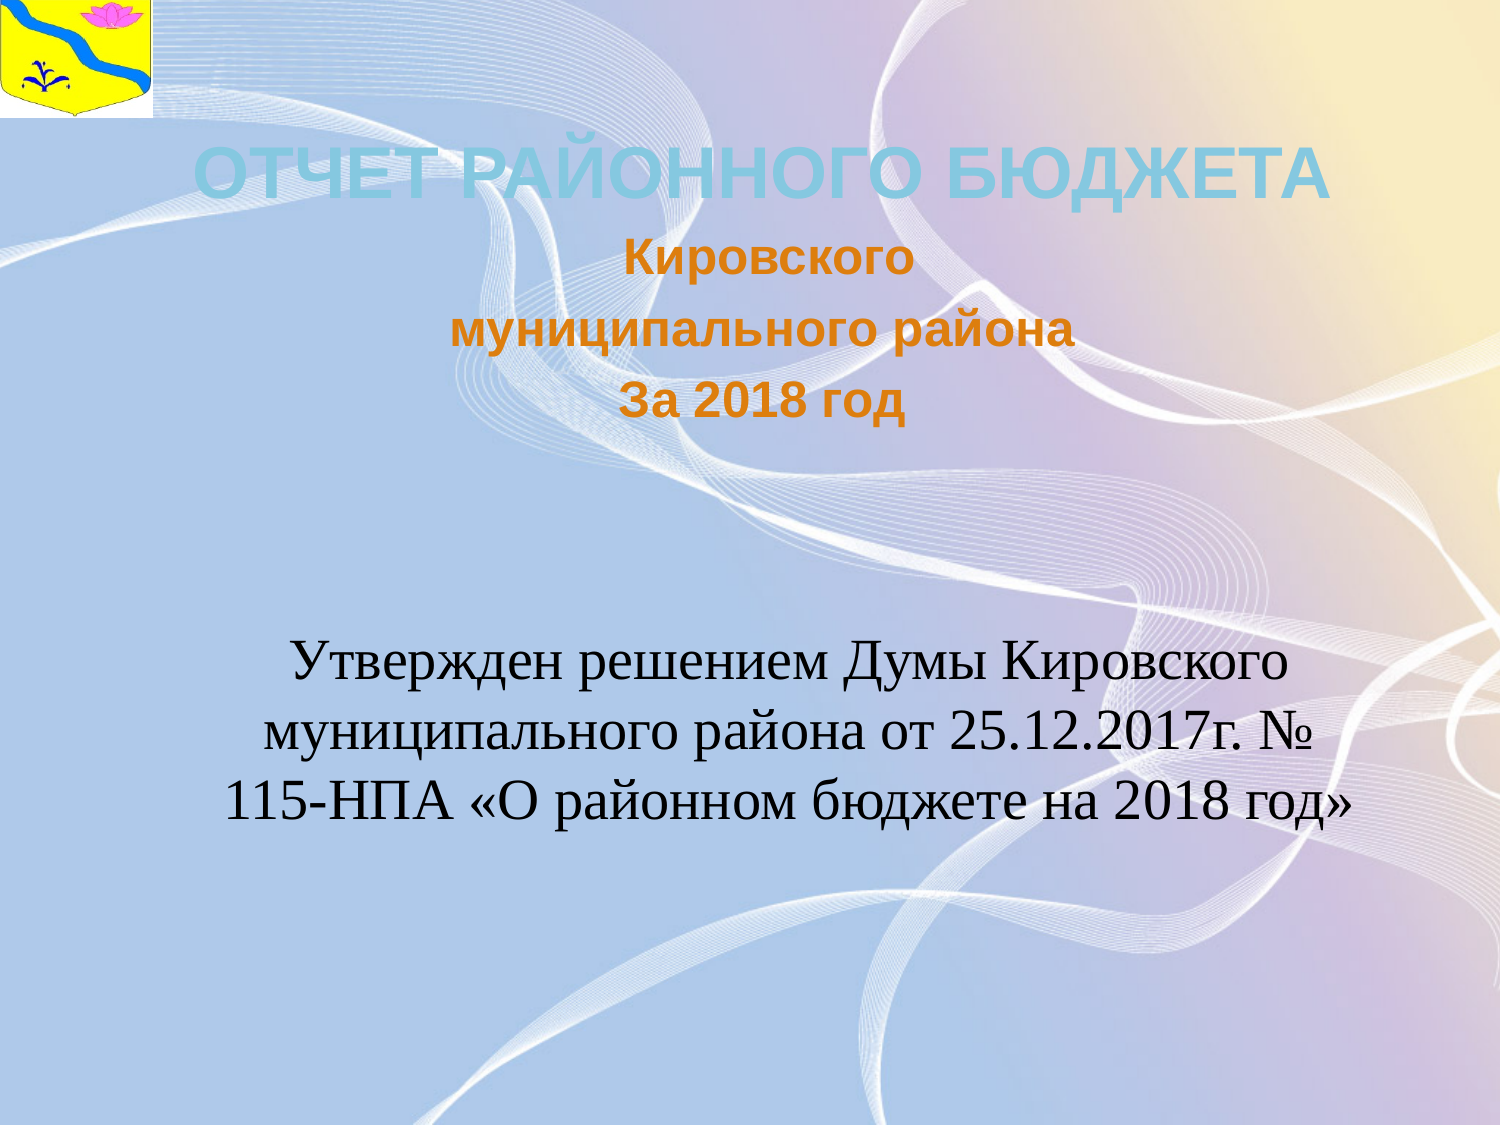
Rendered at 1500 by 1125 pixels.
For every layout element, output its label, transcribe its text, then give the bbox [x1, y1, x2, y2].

subtitle Утвержден решением Думы Кировского муниципального района от 25.12.2017г. № 115-НПА «О районном бюджете на 2018 год» [203, 506, 1375, 947]
list Отчет районного Бюджета Кировского муниципального района За 2018 год [173, 117, 1352, 467]
picture [0, 0, 1500, 1125]
